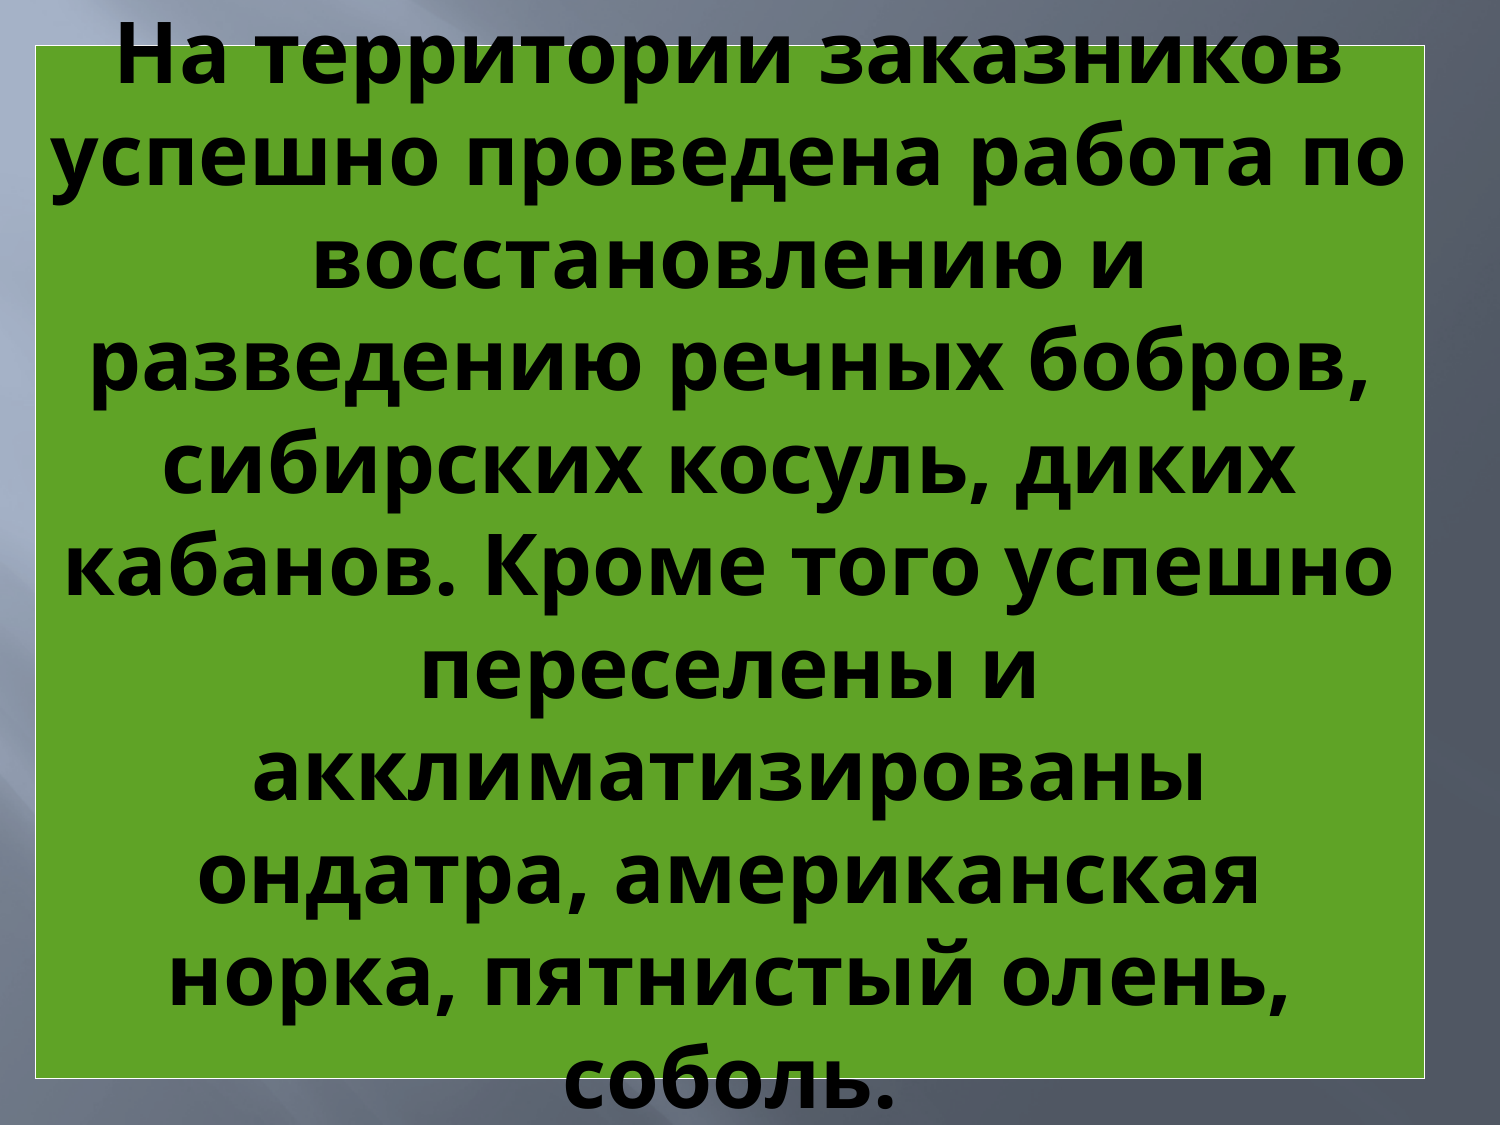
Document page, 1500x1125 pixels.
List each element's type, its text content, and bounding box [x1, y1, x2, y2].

title На территории заказников успешно проведена работа по восстановлению и разведению речных бобров, сибирских косуль, диких кабанов. Кроме того успешно переселены и акклиматизированы ондатра, американская норка, пятнистый олень, соболь. [35, 45, 1425, 1079]
